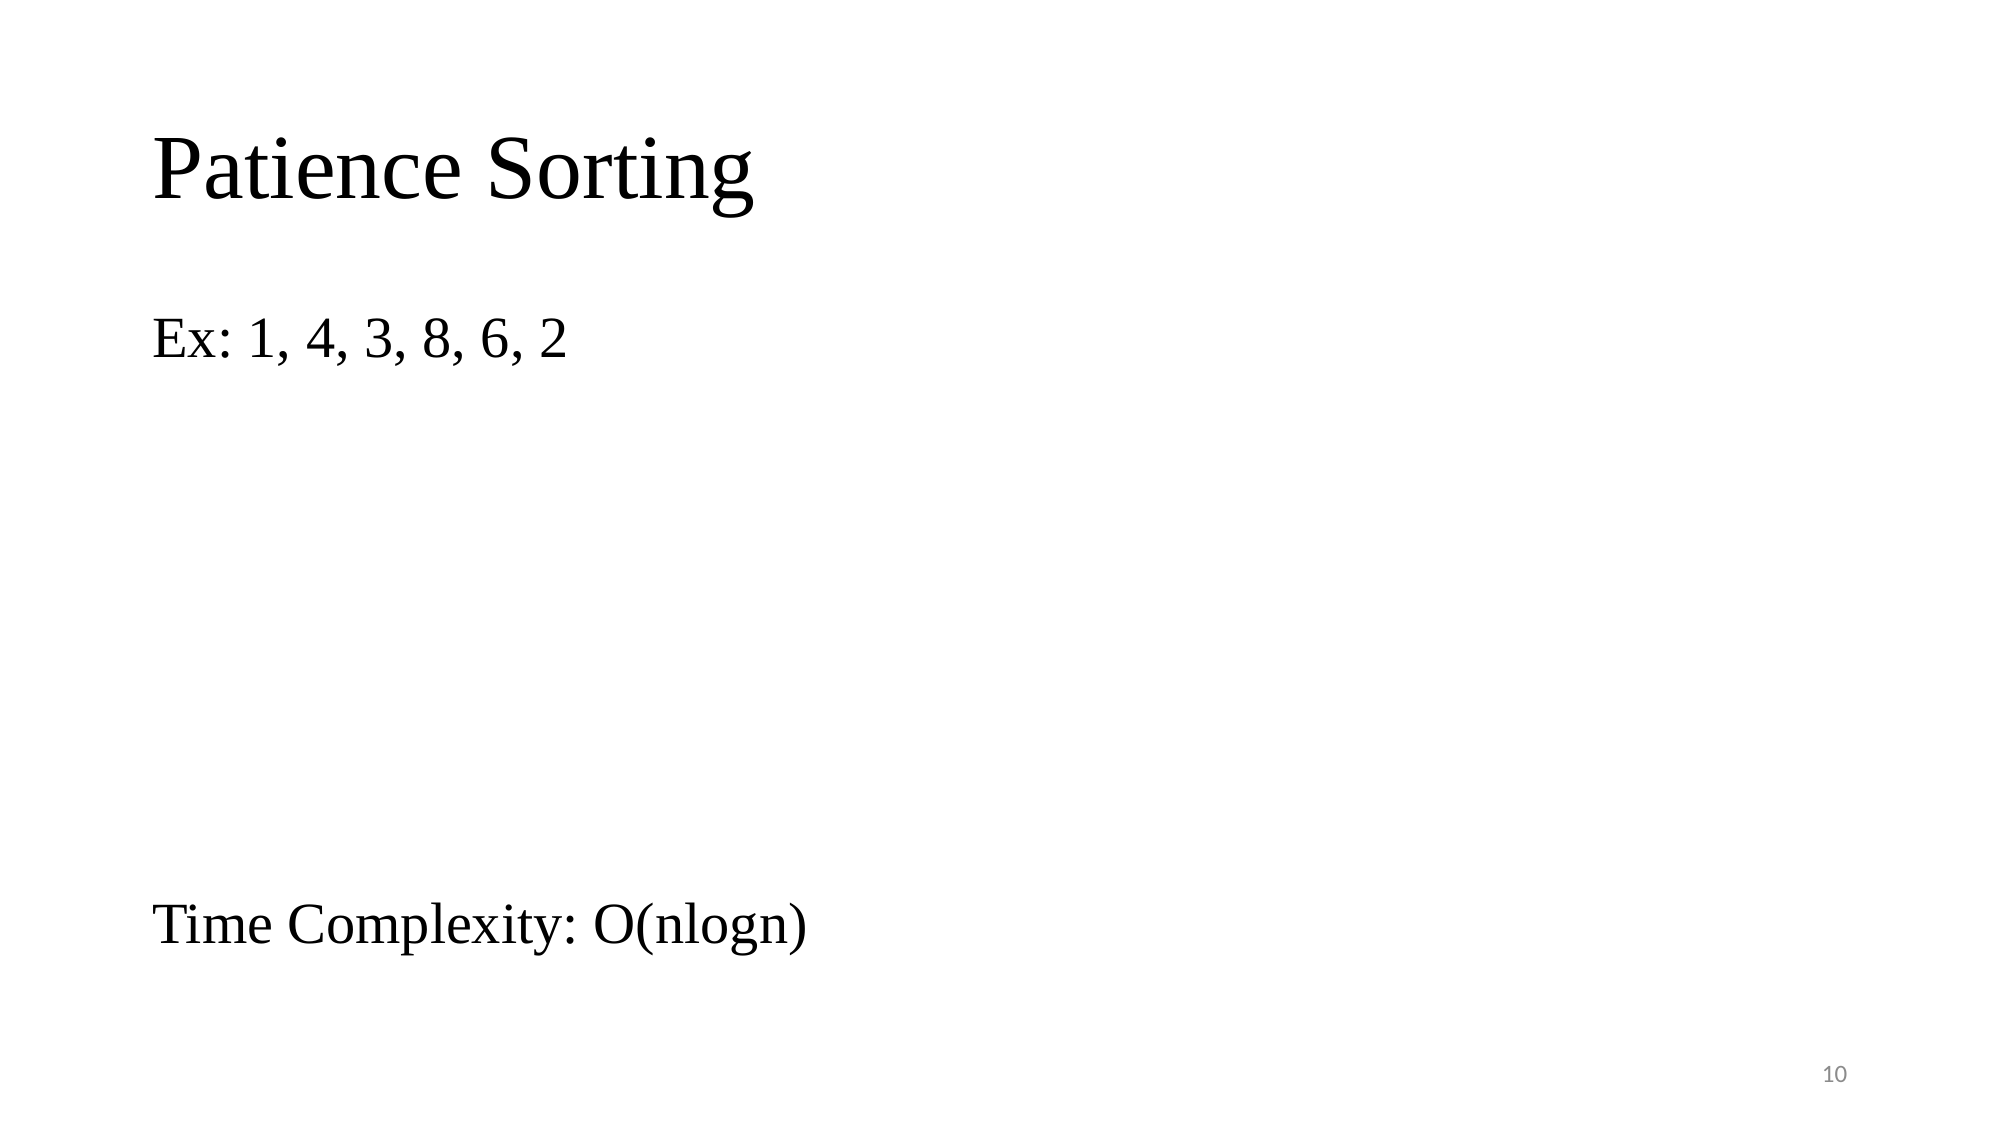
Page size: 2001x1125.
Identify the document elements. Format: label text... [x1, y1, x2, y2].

title Patience Sorting [137, 59, 1863, 278]
list Ex: 1, 4, 3, 8, 6, 2 Time Complexity: O(nlogn) [137, 299, 1863, 1014]
slide_number 10 [1412, 1042, 1863, 1103]
